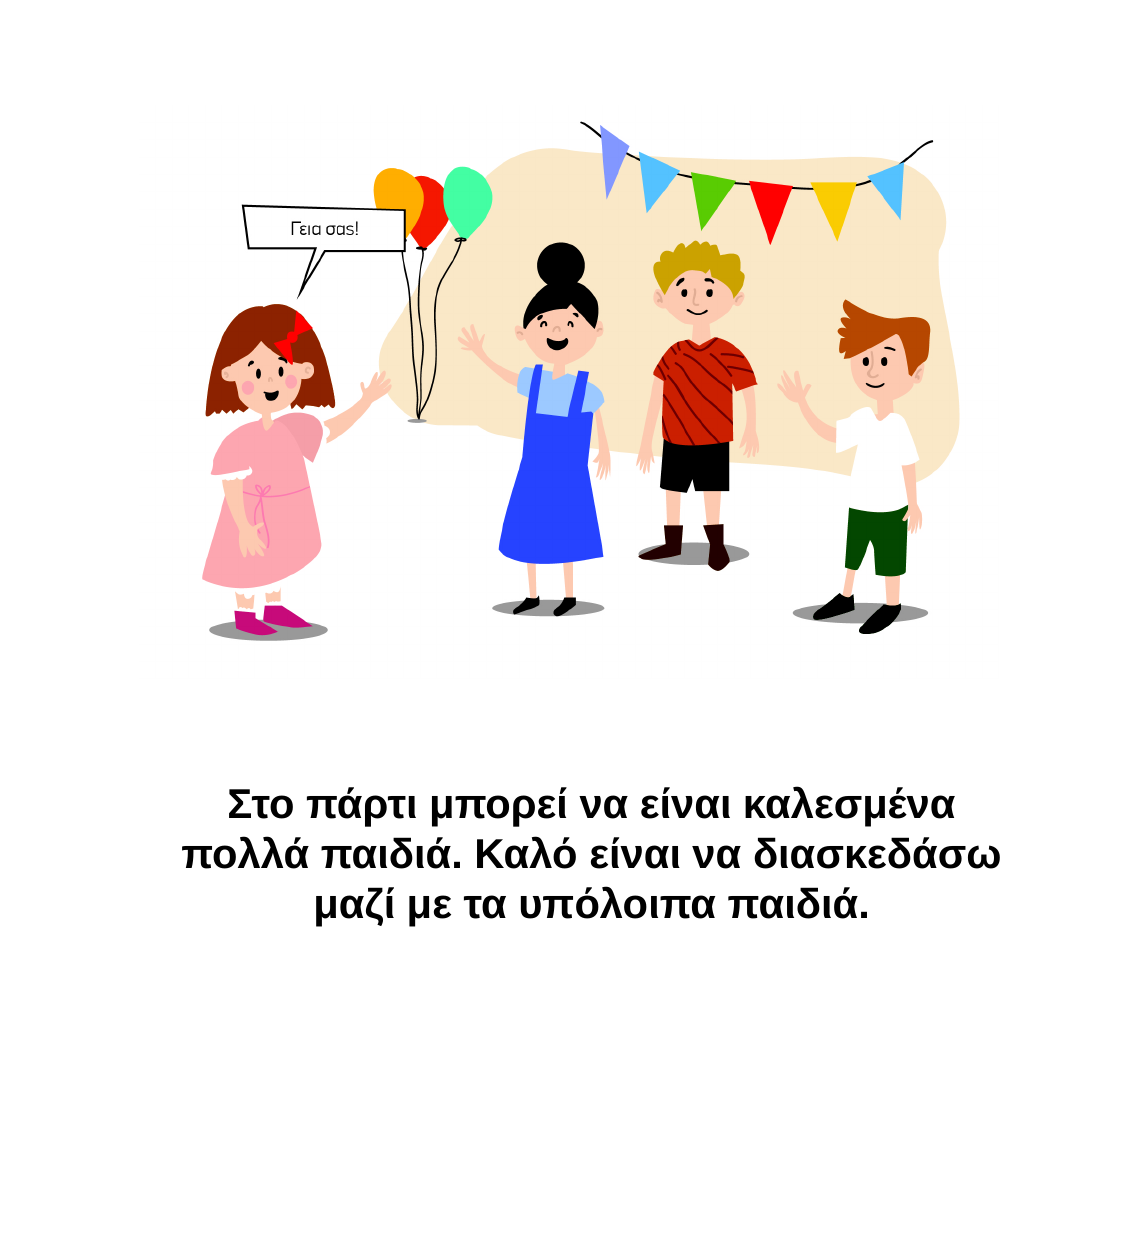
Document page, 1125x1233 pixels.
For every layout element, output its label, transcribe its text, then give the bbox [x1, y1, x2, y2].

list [138, 105, 999, 679]
list Στο πάρτι μπορεί να είναι καλεσμένα πολλά παιδιά. Καλό είναι να διασκεδάσω μαζί με τα υπόλοιπα παιδιά. [124, 768, 1031, 1116]
